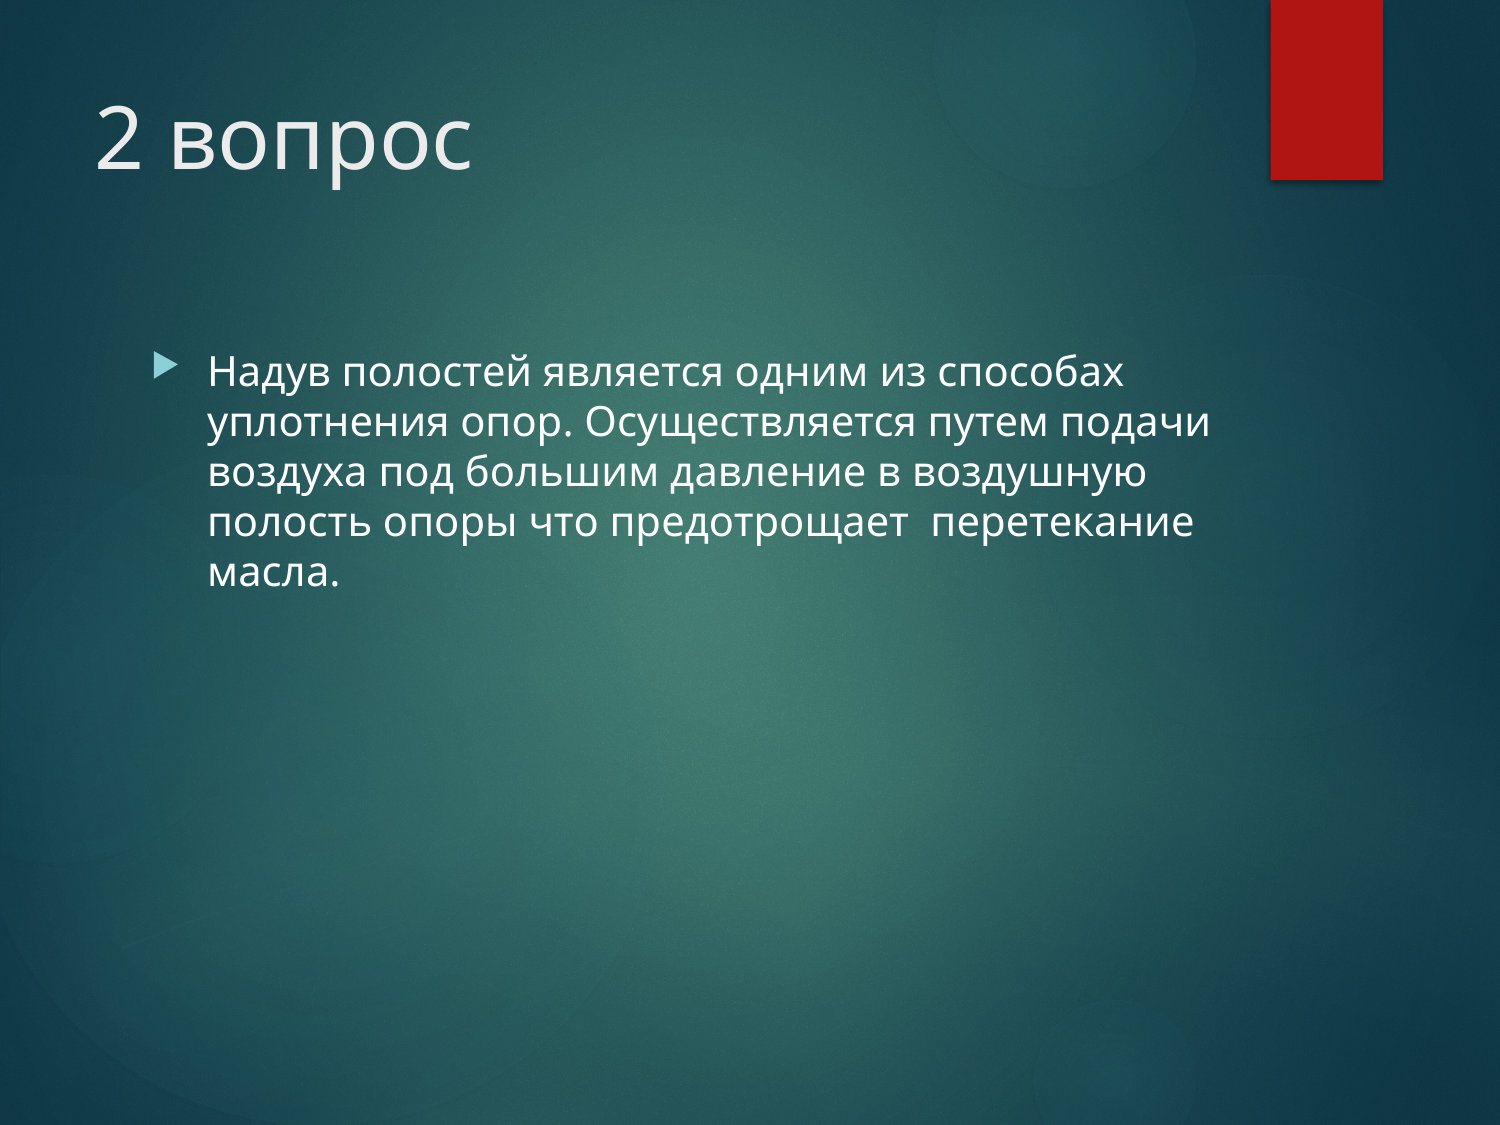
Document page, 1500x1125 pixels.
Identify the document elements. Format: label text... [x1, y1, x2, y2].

list Надув полостей является одним из способах уплотнения опор. Осуществляется путем подачи воздуха под большим давление в воздушную полость опоры что предотрощает перетекание масла. [135, 336, 1237, 1025]
title 2 вопрос [79, 74, 1237, 304]
